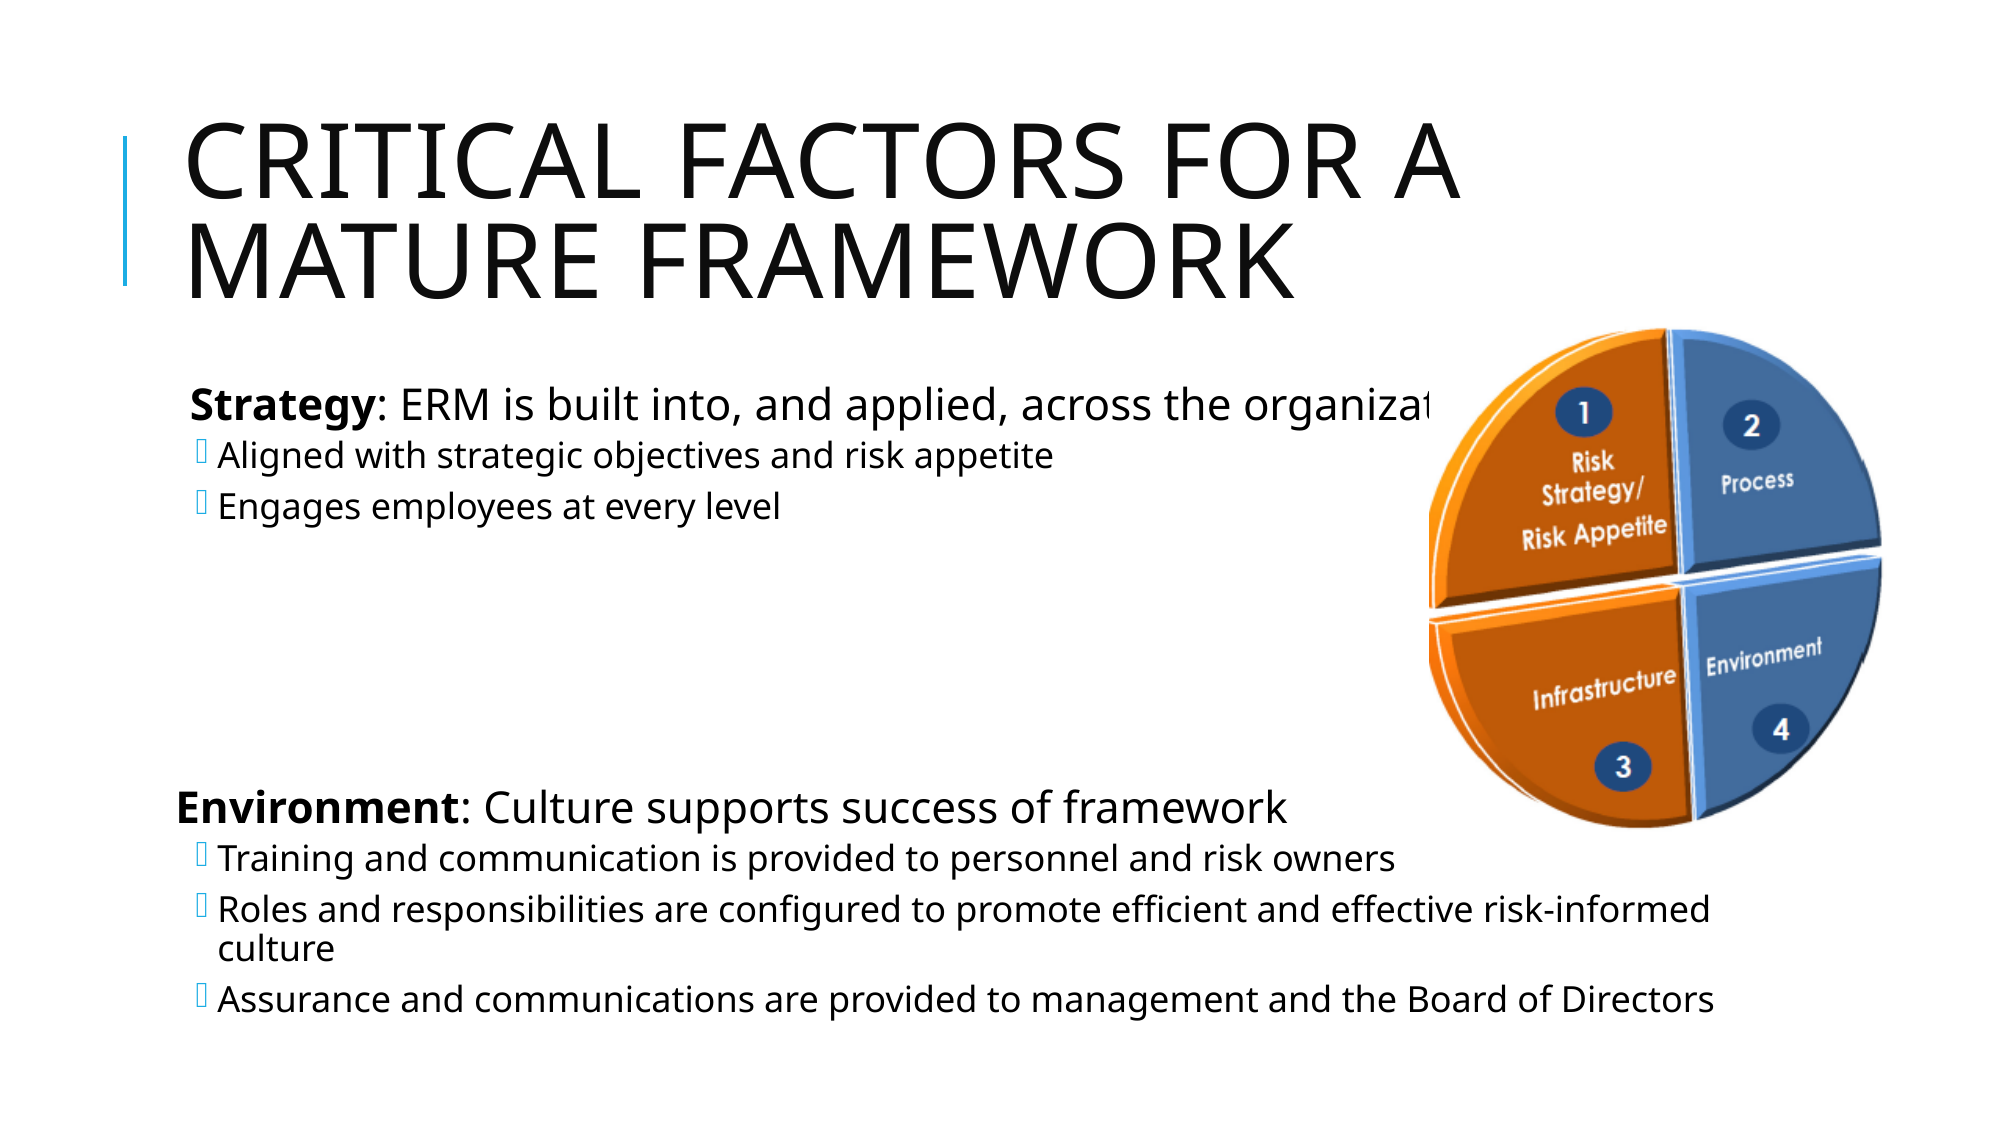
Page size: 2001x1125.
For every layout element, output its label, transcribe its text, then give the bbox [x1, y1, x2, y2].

title CRITICAL FACTORS for a mature framework [168, 96, 1763, 342]
list Strategy: ERM is built into, and applied, across the organization Aligned with strategic objectives and risk appetite Engages employees at every level Environment: Culture supports success of framework Training and communication is provided to personnel and risk owners Roles and responsibilities are configured to promote efficient and effective risk-informed culture Assurance and communications are provided to management and the Board of Directors [168, 375, 1763, 1035]
picture [1429, 294, 1888, 850]
